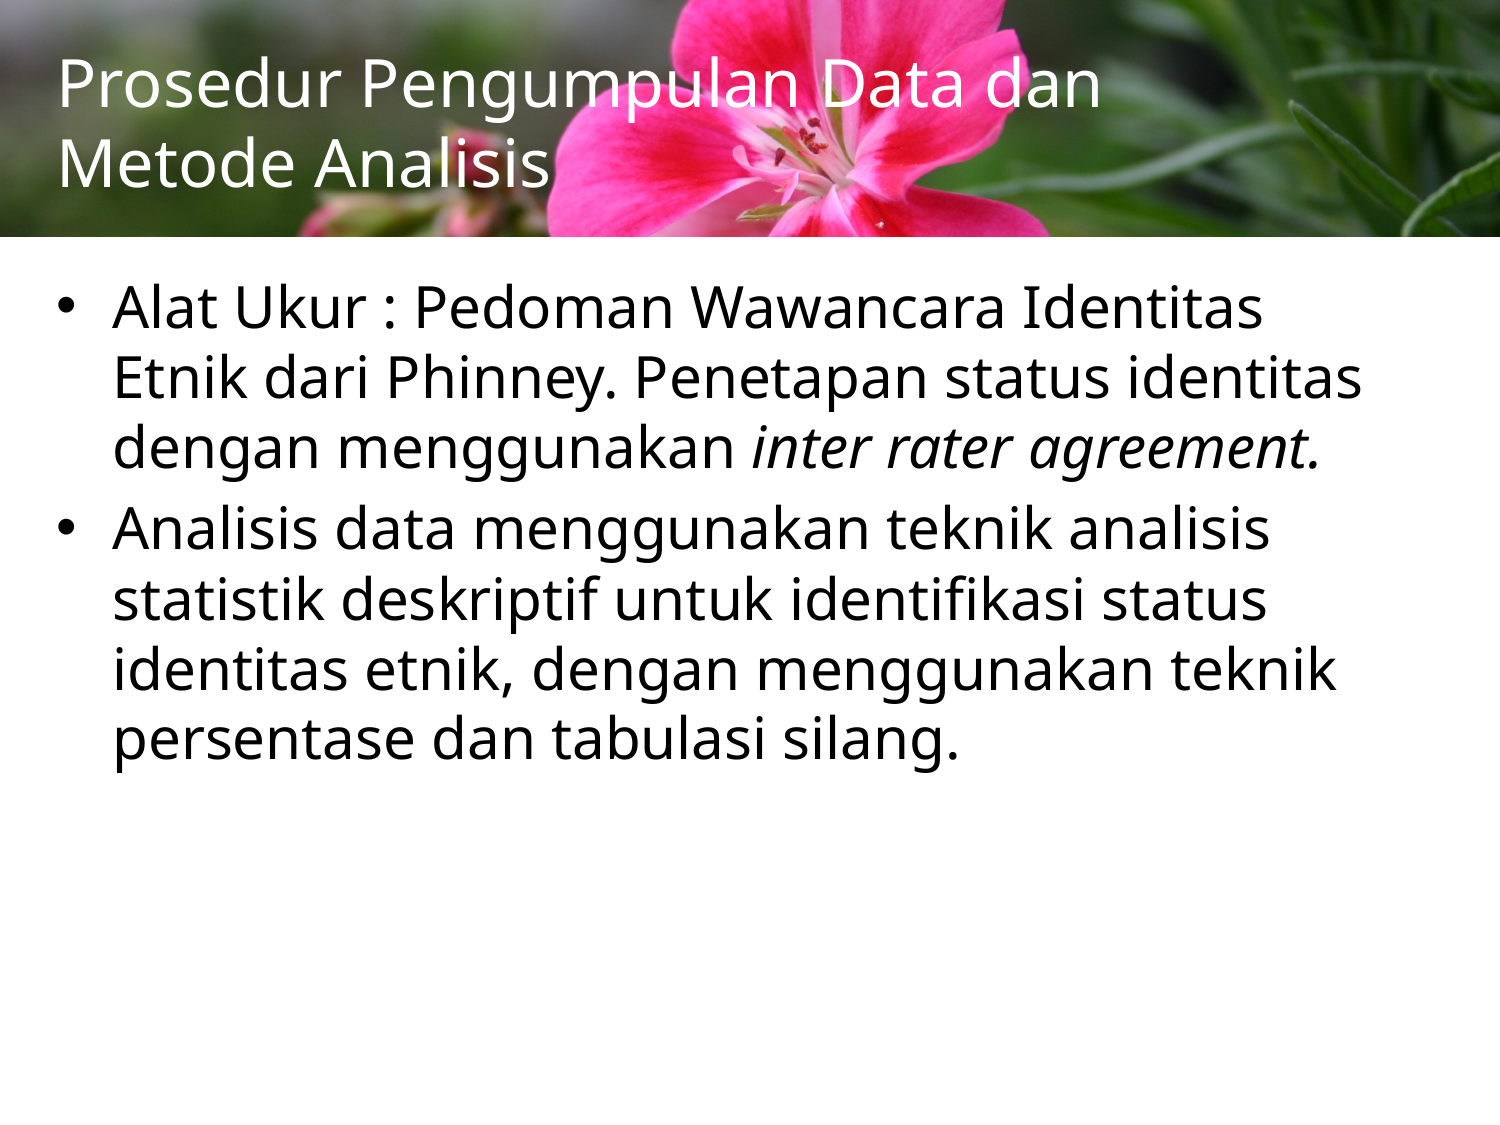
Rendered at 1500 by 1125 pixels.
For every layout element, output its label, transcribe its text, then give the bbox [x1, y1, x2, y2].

picture [0, 0, 1500, 237]
list Alat Ukur : Pedoman Wawancara Identitas Etnik dari Phinney. Penetapan status identitas dengan menggunakan inter rater agreement. Analisis data menggunakan teknik analisis statistik deskriptif untuk identifikasi status identitas etnik, dengan menggunakan teknik persentase dan tabulasi silang. [40, 262, 1392, 1006]
title Prosedur Pengumpulan Data dan Metode Analisis [40, 44, 1164, 197]
